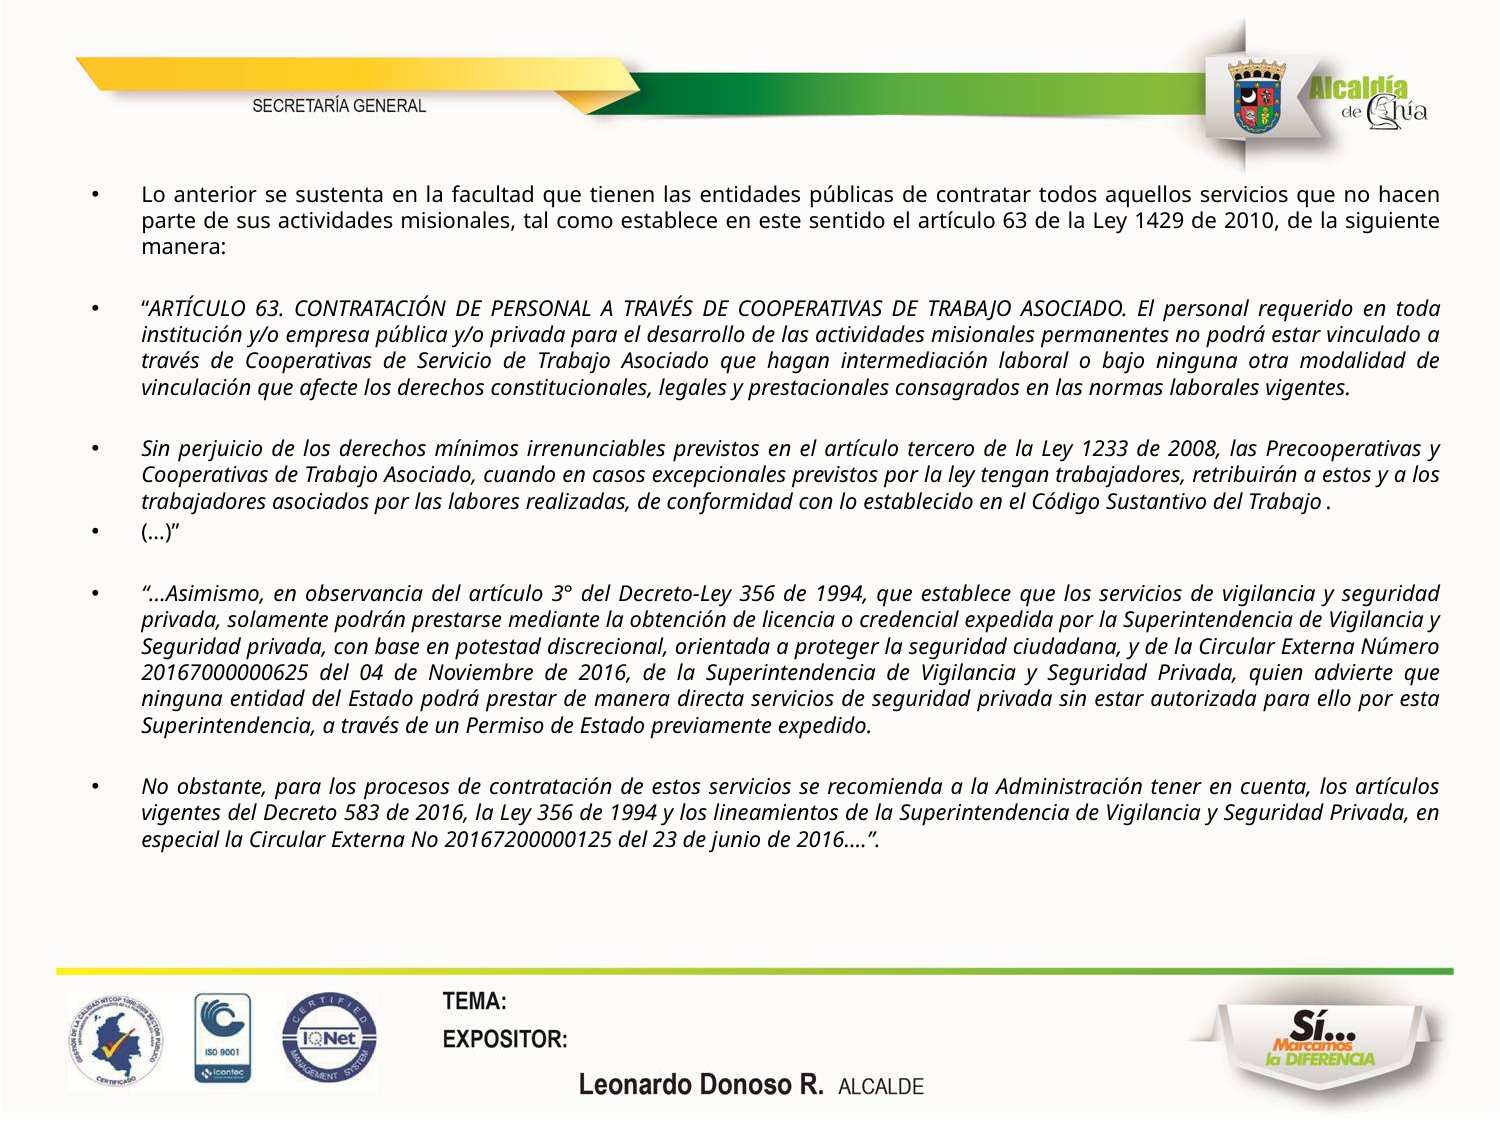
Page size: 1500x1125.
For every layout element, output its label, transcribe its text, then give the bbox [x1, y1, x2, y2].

picture [0, 0, 1500, 1125]
list Lo anterior se sustenta en la facultad que tienen las entidades públicas de contratar todos aquellos servicios que no hacen parte de sus actividades misionales, tal como establece en este sentido el artículo 63 de la Ley 1429 de 2010, de la siguiente manera: “ARTÍCULO 63. CONTRATACIÓN DE PERSONAL A TRAVÉS DE COOPERATIVAS DE TRABAJO ASOCIADO. El personal requerido en toda institución y/o empresa pública y/o privada para el desarrollo de las actividades misionales permanentes no podrá estar vinculado a través de Cooperativas de Servicio de Trabajo Asociado que hagan intermediación laboral o bajo ninguna otra modalidad de vinculación que afecte los derechos constitucionales, legales y prestacionales consagrados en las normas laborales vigentes. Sin perjuicio de los derechos mínimos irrenunciables previstos en el artículo tercero de la Ley 1233 de 2008, las Precooperativas y Cooperativas de Trabajo Asociado, cuando en casos excepcionales previstos por la ley tengan trabajadores, retribuirán a estos y a los trabajadores asociados por las labores realizadas, de conformidad con lo establecido en el Código Sustantivo del Trabajo. (…)” “…Asimismo, en observancia del artículo 3° del Decreto-Ley 356 de 1994, que establece que los servicios de vigilancia y seguridad privada, solamente podrán prestarse mediante la obtención de licencia o credencial expedida por la Superintendencia de Vigilancia y Seguridad privada, con base en potestad discrecional, orientada a proteger la seguridad ciudadana, y de la Circular Externa Número 20167000000625 del 04 de Noviembre de 2016, de la Superintendencia de Vigilancia y Seguridad Privada, quien advierte que ninguna entidad del Estado podrá prestar de manera directa servicios de seguridad privada sin estar autorizada para ello por esta Superintendencia, a través de un Permiso de Estado previamente expedido. No obstante, para los procesos de contratación de estos servicios se recomienda a la Administración tener en cuenta, los artículos vigentes del Decreto 583 de 2016, la Ley 356 de 1994 y los lineamientos de la Superintendencia de Vigilancia y Seguridad Privada, en especial la Circular Externa No 20167200000125 del 23 de junio de 2016….”. [76, 172, 1459, 965]
